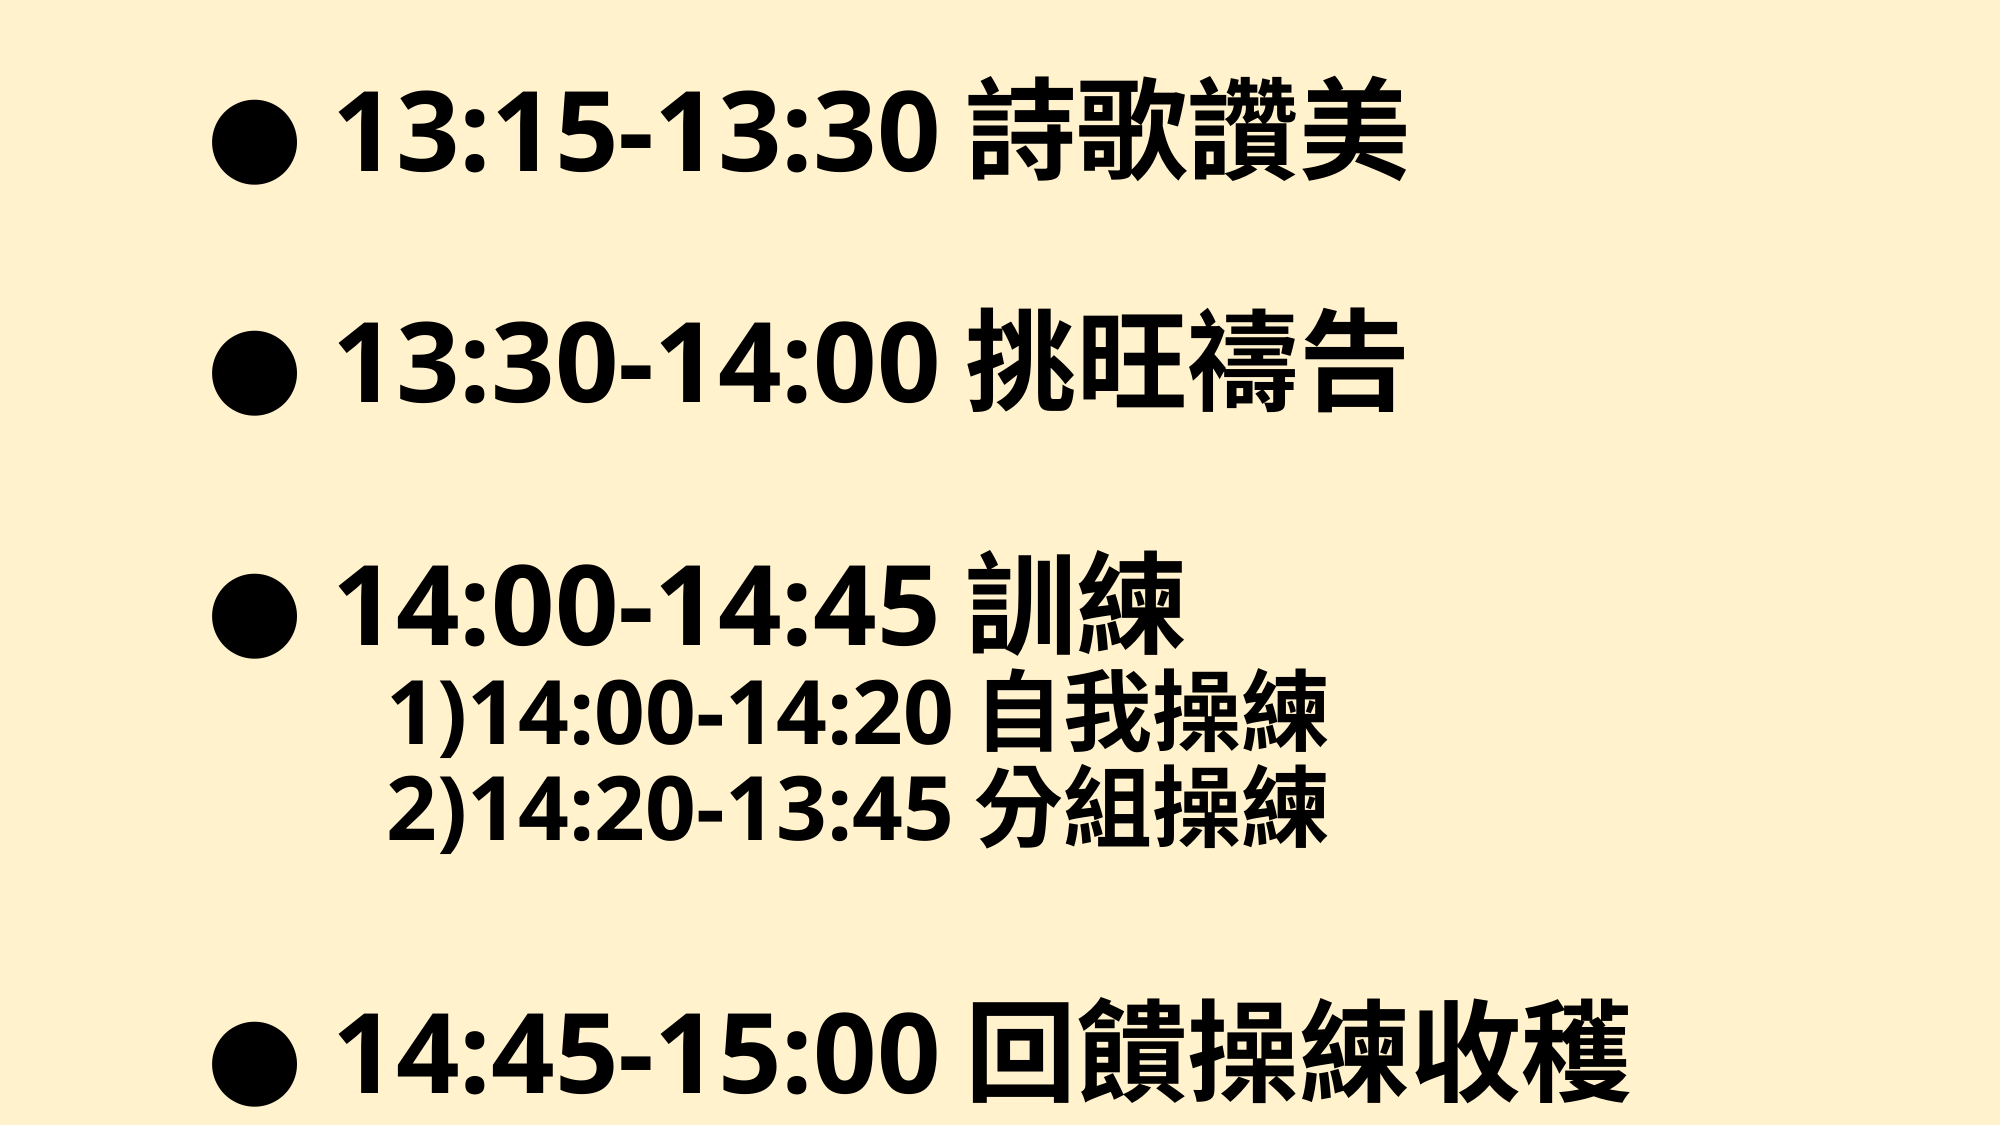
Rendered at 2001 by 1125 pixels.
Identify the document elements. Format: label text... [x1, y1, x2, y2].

list ● 13:15-13:30詩歌讚美 ● 13:30-14:00挑旺禱告 ● 14:00-14:45訓練 1)14:00-14:20自我操練 2)14:20-13:45分組操練 ● 14:45-15:00回饋操練收穫 [162, 67, 1946, 1125]
